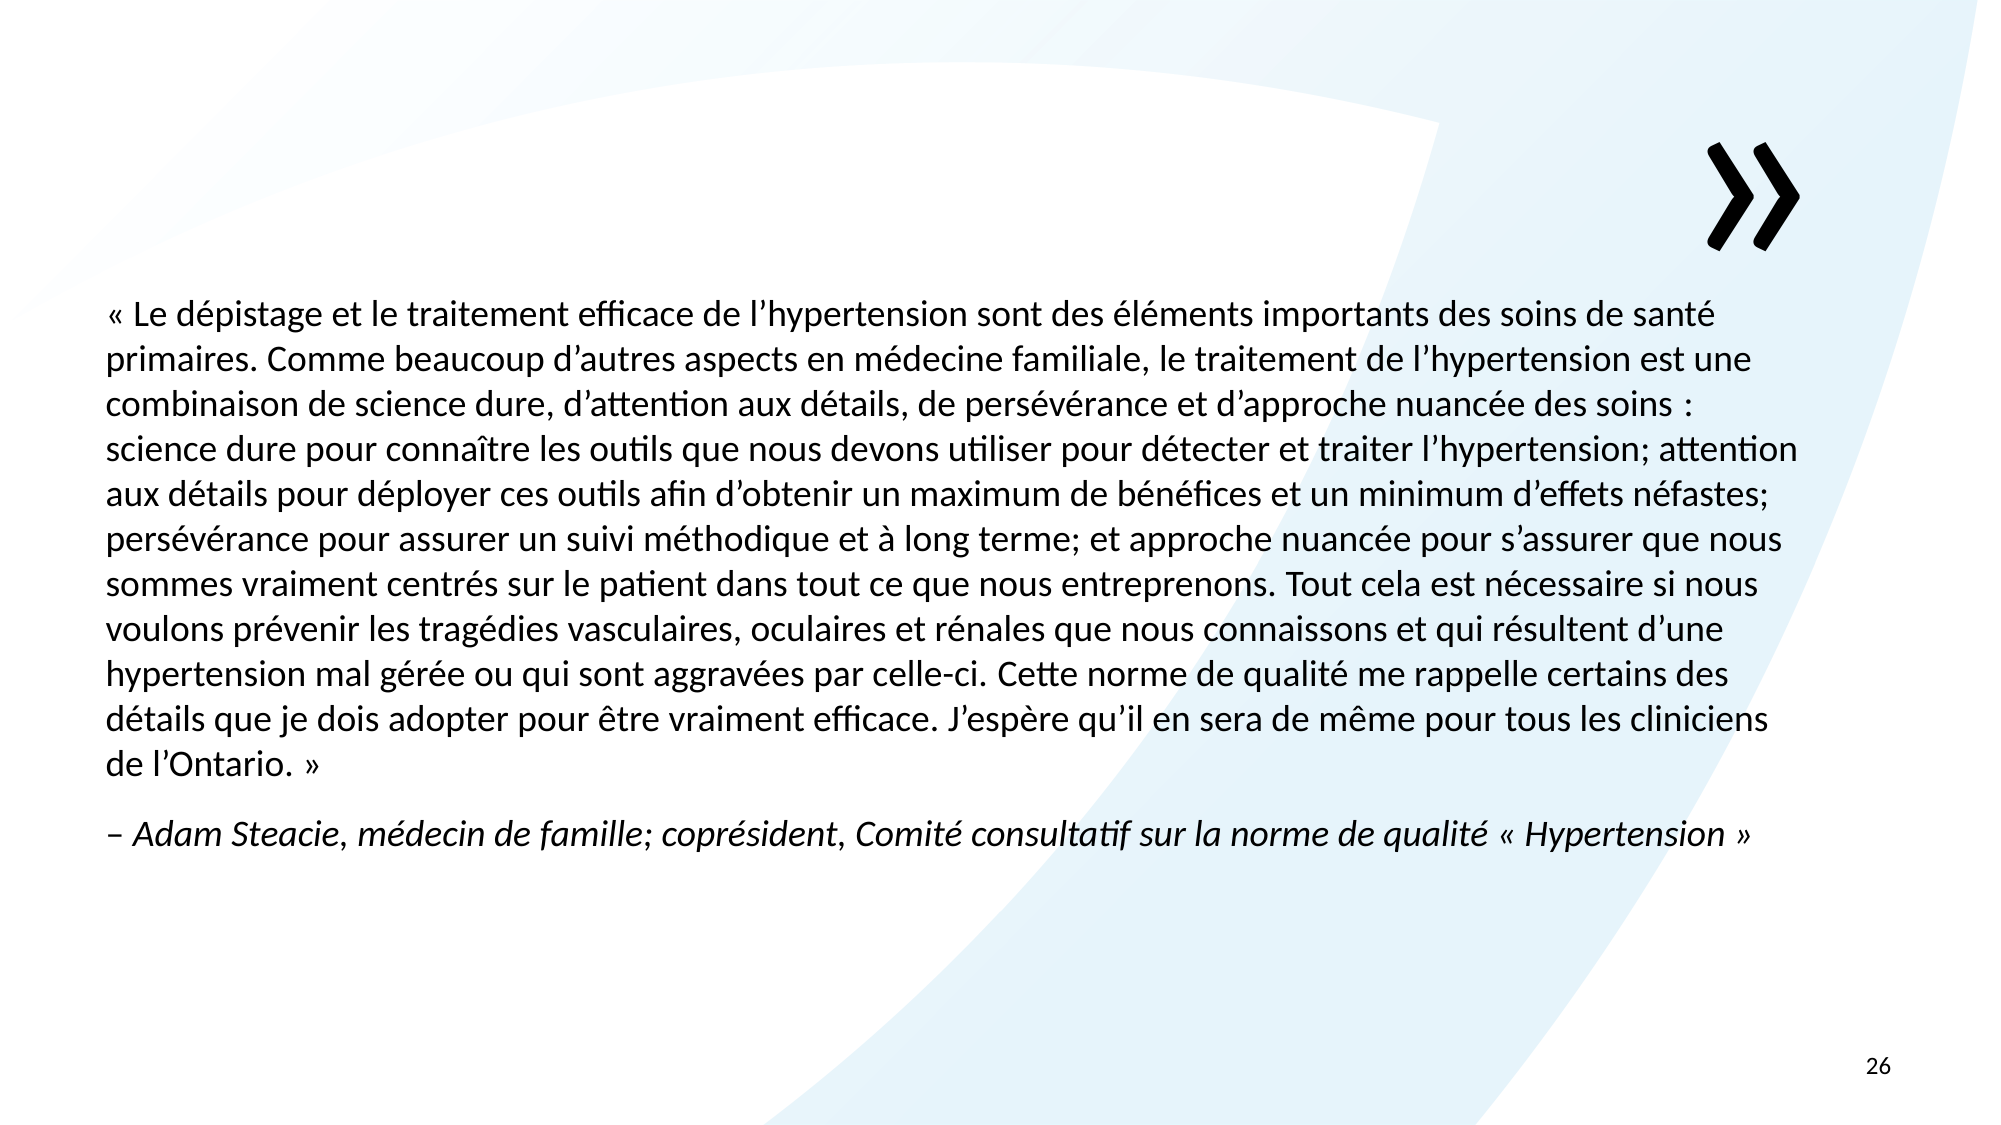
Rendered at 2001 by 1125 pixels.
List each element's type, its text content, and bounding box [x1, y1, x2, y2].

text_box « Le dépistage et le traitement efficace de l’hypertension sont des éléments importants des soins de santé primaires. Comme beaucoup d’autres aspects en médecine familiale, le traitement de l’hypertension est une combinaison de science dure, d’attention aux détails, de persévérance et d’approche nuancée des soins : science dure pour connaître les outils que nous devons utiliser pour détecter et traiter l’hypertension; attention aux détails pour déployer ces outils afin d’obtenir un maximum de bénéfices et un minimum d’effets néfastes; persévérance pour assurer un suivi méthodique et à long terme; et approche nuancée pour s’assurer que nous sommes vraiment centrés sur le patient dans tout ce que nous entreprenons. Tout cela est nécessaire si nous voulons prévenir les tragédies vasculaires, oculaires et rénales que nous connaissons et qui résultent d’une hypertension mal gérée ou qui sont aggravées par celle-ci. Cette norme de qualité me rappelle certains des détails que je dois adopter pour être vraiment efficace. J’espère qu’il en sera de même pour tous les cliniciens de l’Ontario. » – Adam Steacie, médecin de famille; coprésident, Comité consultatif sur la norme de qualité « Hypertension » [90, 281, 1822, 1025]
picture [0, 0, 2001, 1125]
text_box » [1661, 0, 1822, 178]
text_box 26 [1231, 1042, 1907, 1103]
